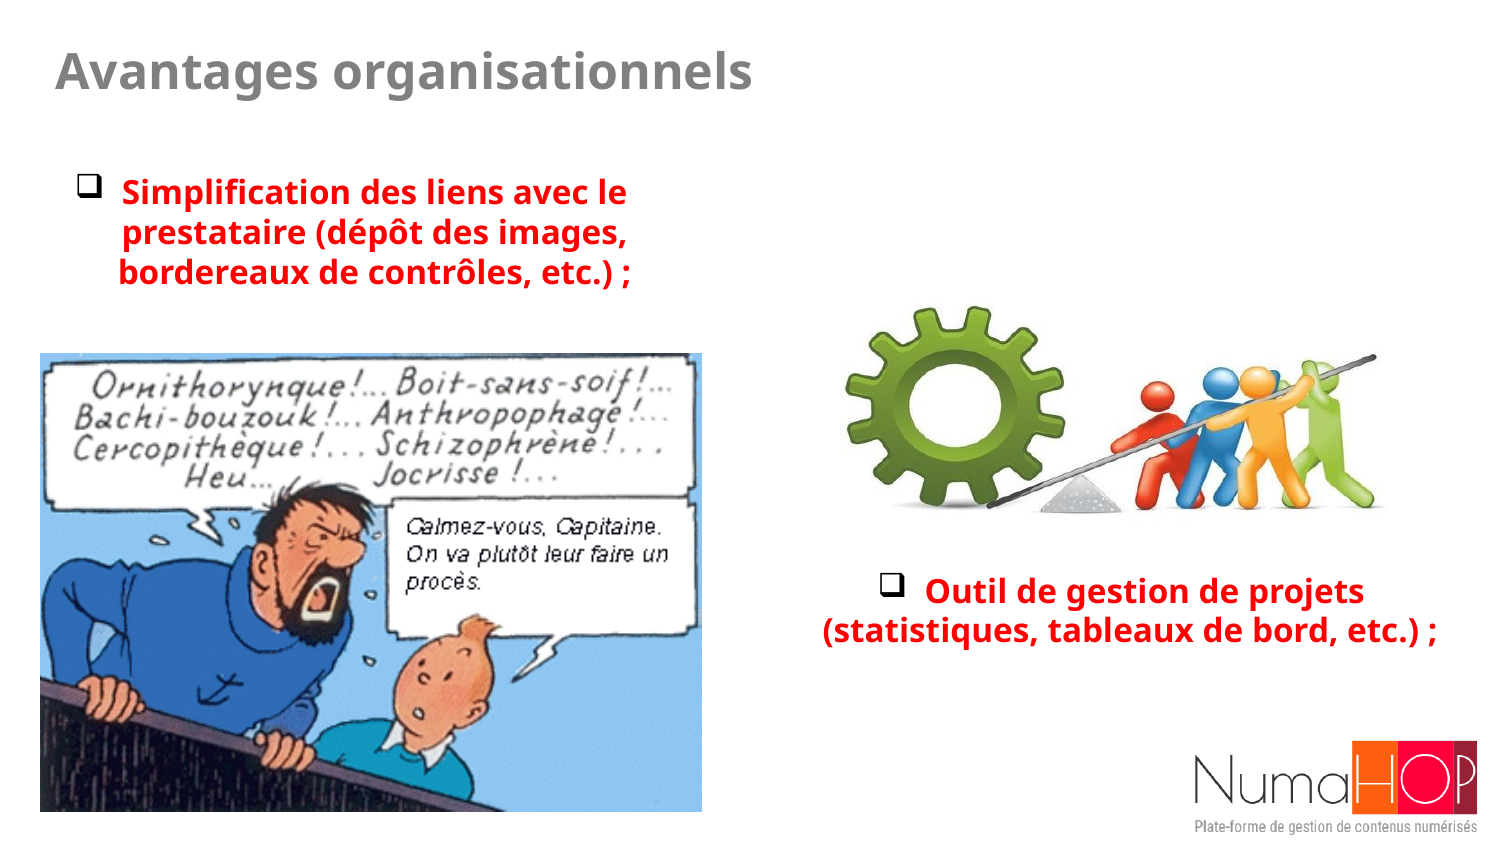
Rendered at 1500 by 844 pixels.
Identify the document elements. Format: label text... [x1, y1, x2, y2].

picture [39, 353, 702, 813]
text_box Simplification des liens avec le prestataire (dépôt des images, bordereaux de contrôles, etc.) ; [0, 156, 721, 285]
picture [1177, 724, 1500, 842]
picture [840, 284, 1393, 535]
title Avantages organisationnels [40, 24, 1438, 114]
text_box Outil de gestion de projets (statistiques, tableaux de bord, etc.) ; [754, 554, 1479, 684]
